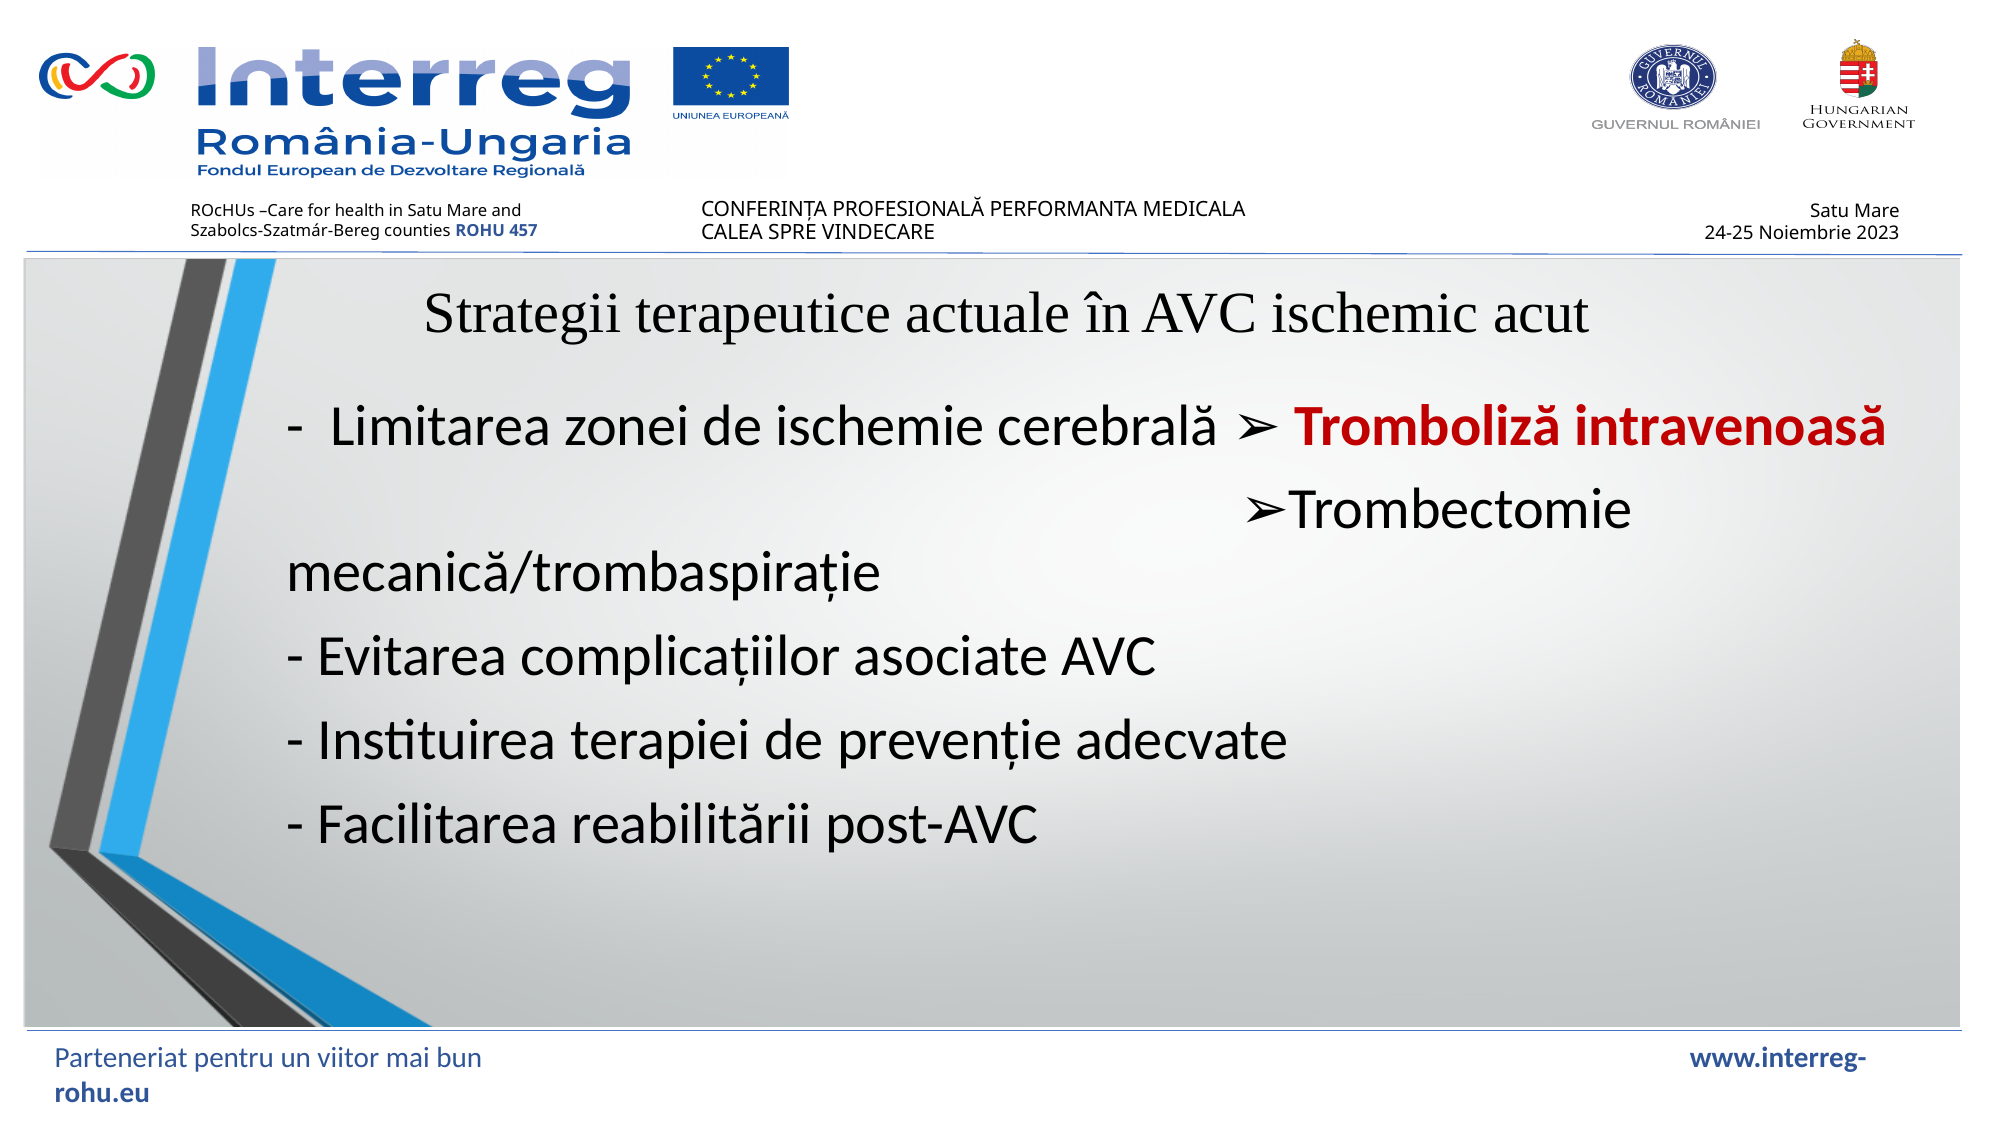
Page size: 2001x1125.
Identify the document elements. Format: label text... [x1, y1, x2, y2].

footer Parteneriat pentru un viitor mai bun www.interreg-rohu.eu [39, 1043, 1976, 1104]
picture [1592, 39, 1915, 129]
picture [39, 47, 789, 178]
picture [23, 258, 1960, 1027]
text_box - Limitarea zonei de ischemie cerebrală ➢ Tromboliză intravenoasă ➢Trombectomie mecanică/trombaspirație - Evitarea complicațiilor asociate AVC - Instituirea terapiei de prevenție adecvate - Facilitarea reabilitării post-AVC [271, 387, 1915, 900]
text_box Strategii terapeutice actuale în AVC ischemic acut [409, 274, 1635, 371]
